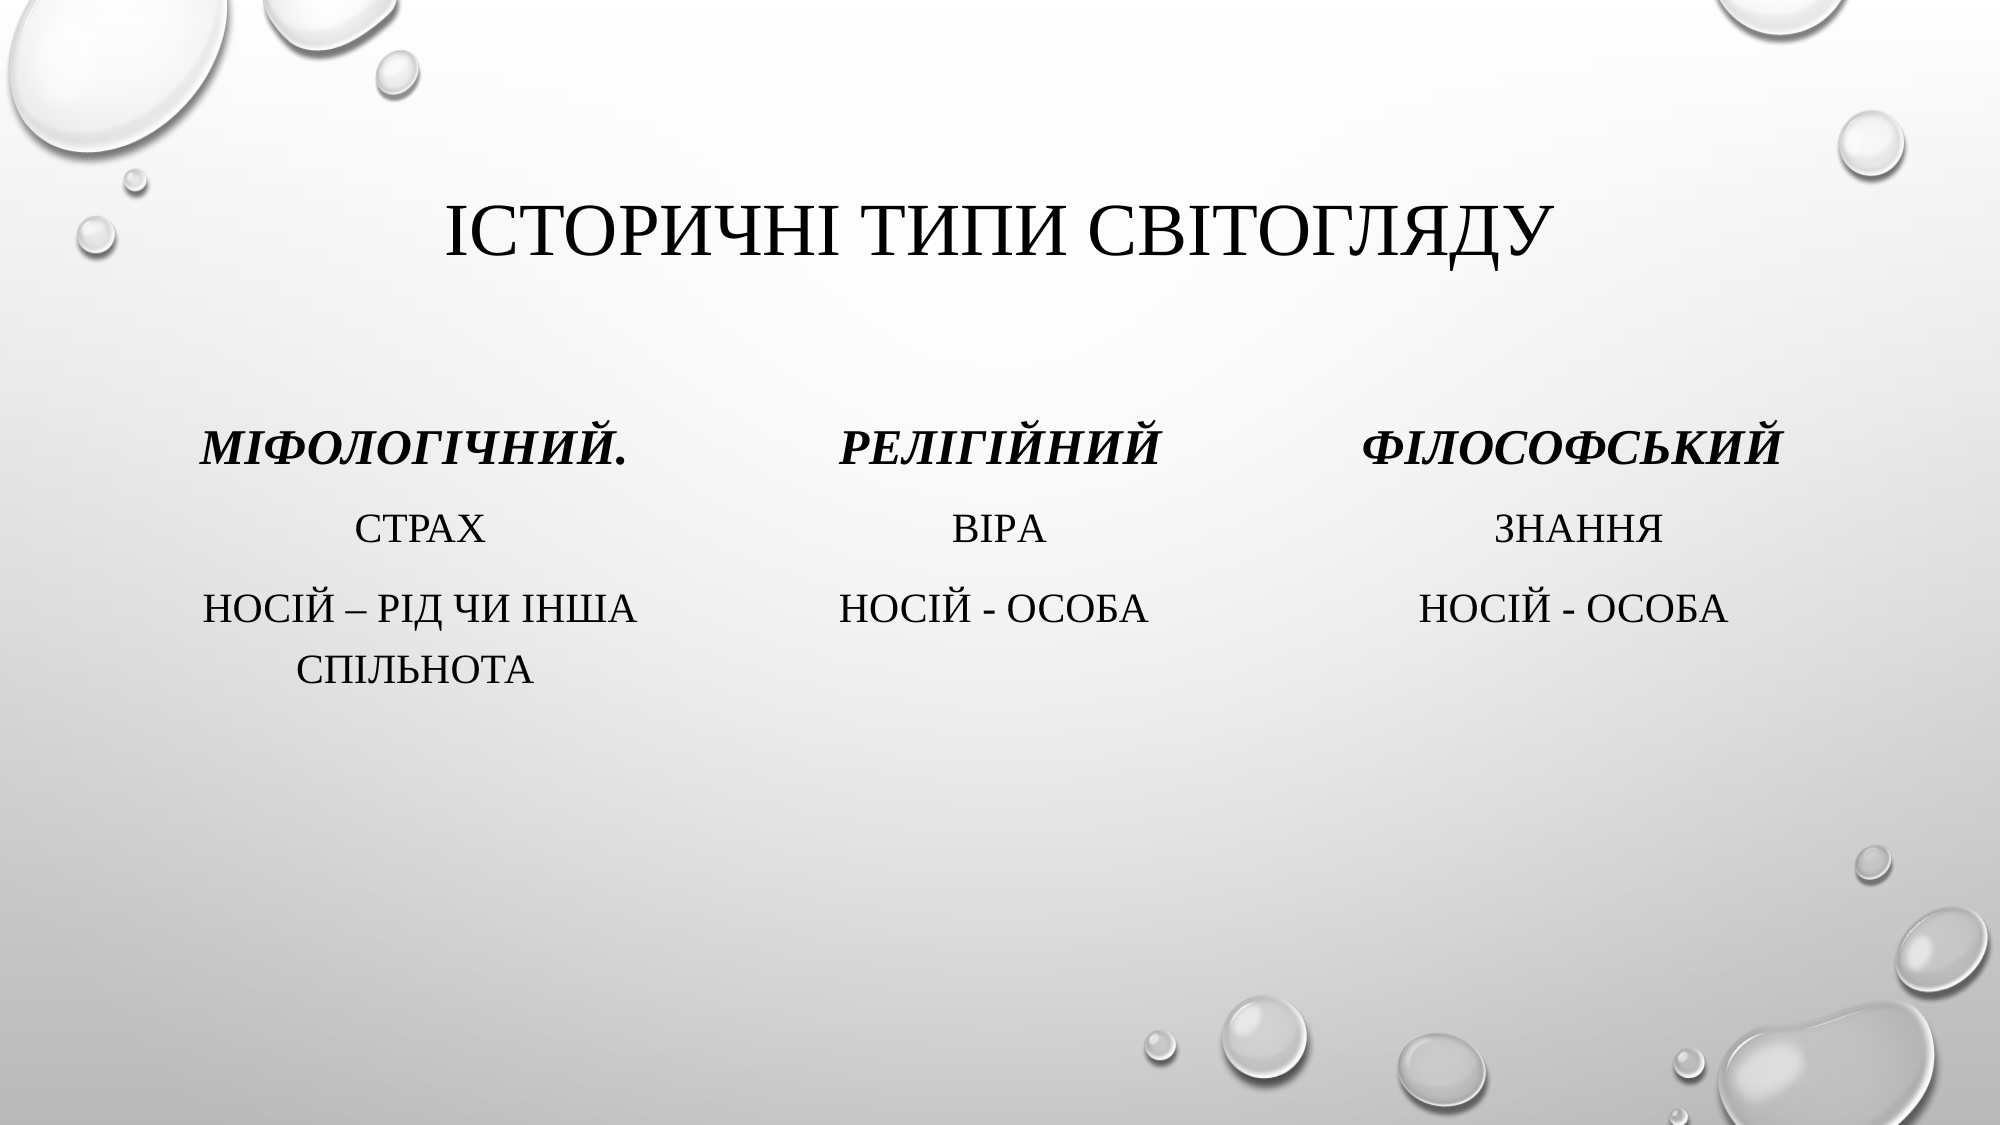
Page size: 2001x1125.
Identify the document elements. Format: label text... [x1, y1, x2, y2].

title історичні типи світогляду [149, 99, 1851, 364]
list Релігійний [730, 388, 1271, 482]
list Міфологічний. [149, 388, 692, 482]
list Філософський [1307, 388, 1851, 482]
list Страх Носій – рід чи інша спільнота [149, 482, 692, 950]
picture [0, 0, 2000, 1125]
list Знання Носій - особа [1307, 482, 1851, 950]
list ВірА Носій - особа [728, 482, 1271, 950]
